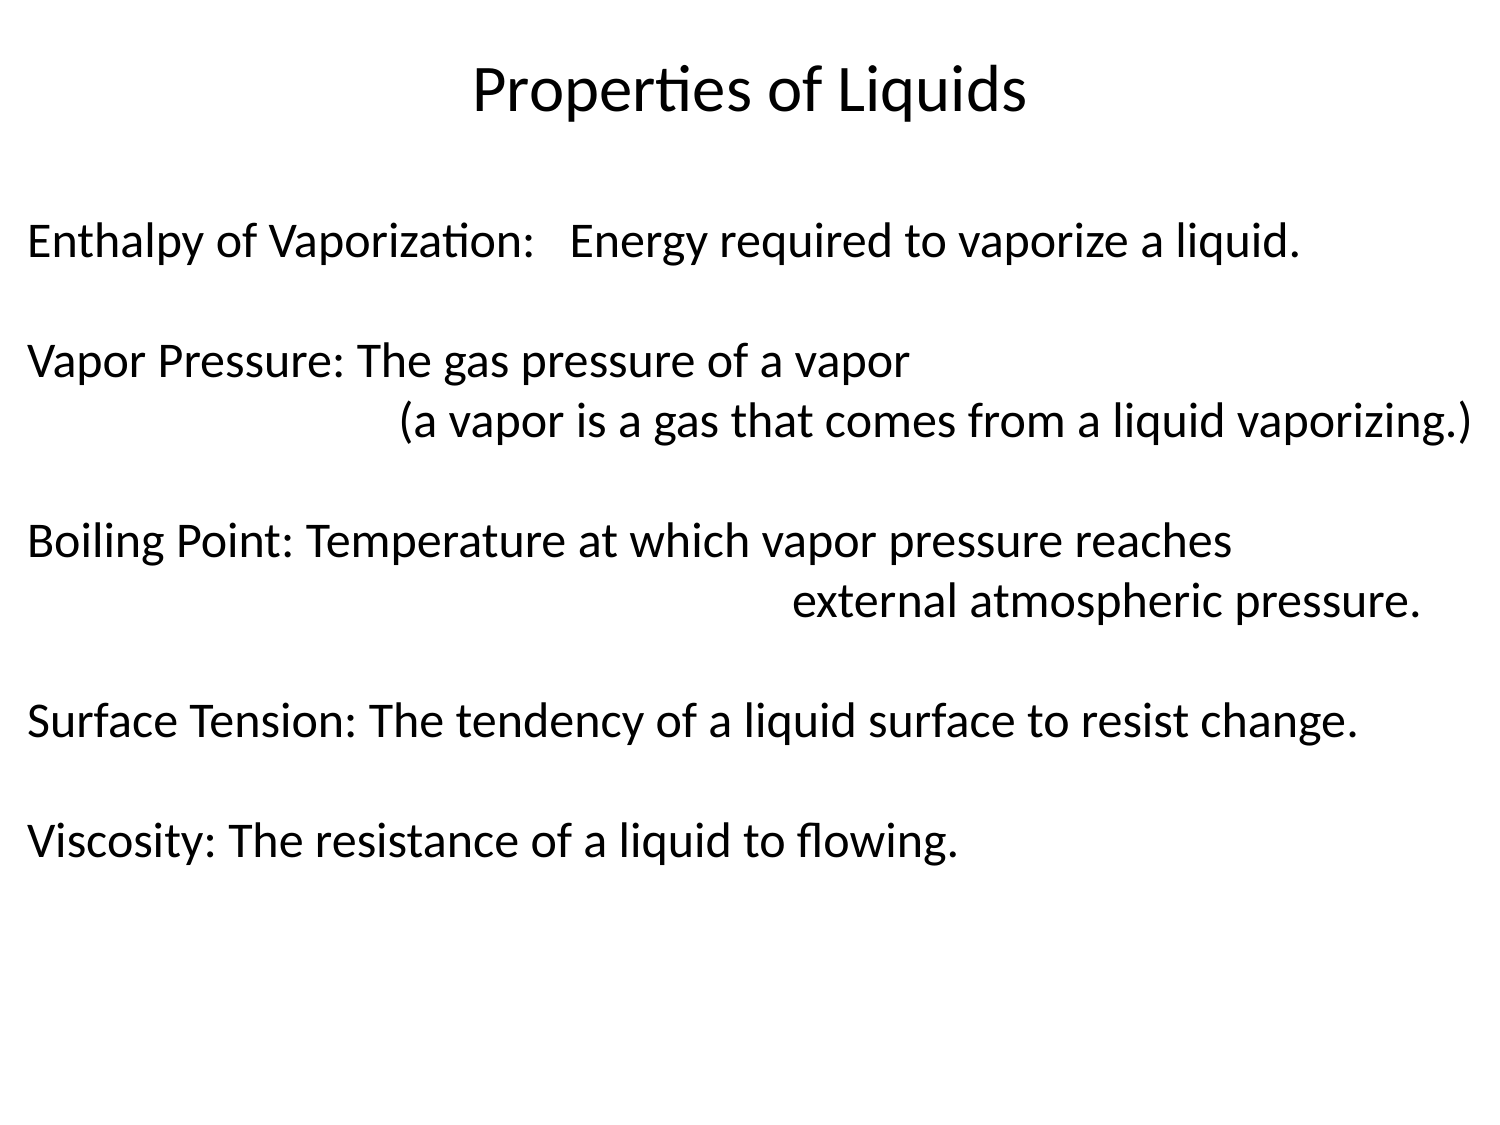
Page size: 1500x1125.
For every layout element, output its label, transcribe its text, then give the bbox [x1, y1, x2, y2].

text_box Properties of Liquids [62, 37, 1438, 138]
text_box Enthalpy of Vaporization: Energy required to vaporize a liquid. Vapor Pressure: The gas pressure of a vapor (a vapor is a gas that comes from a liquid vaporizing.) Boiling Point: Temperature at which vapor pressure reaches external atmospheric pressure. Surface Tension: The tendency of a liquid surface to resist change. Viscosity: The resistance of a liquid to flowing. [12, 199, 1488, 1090]
